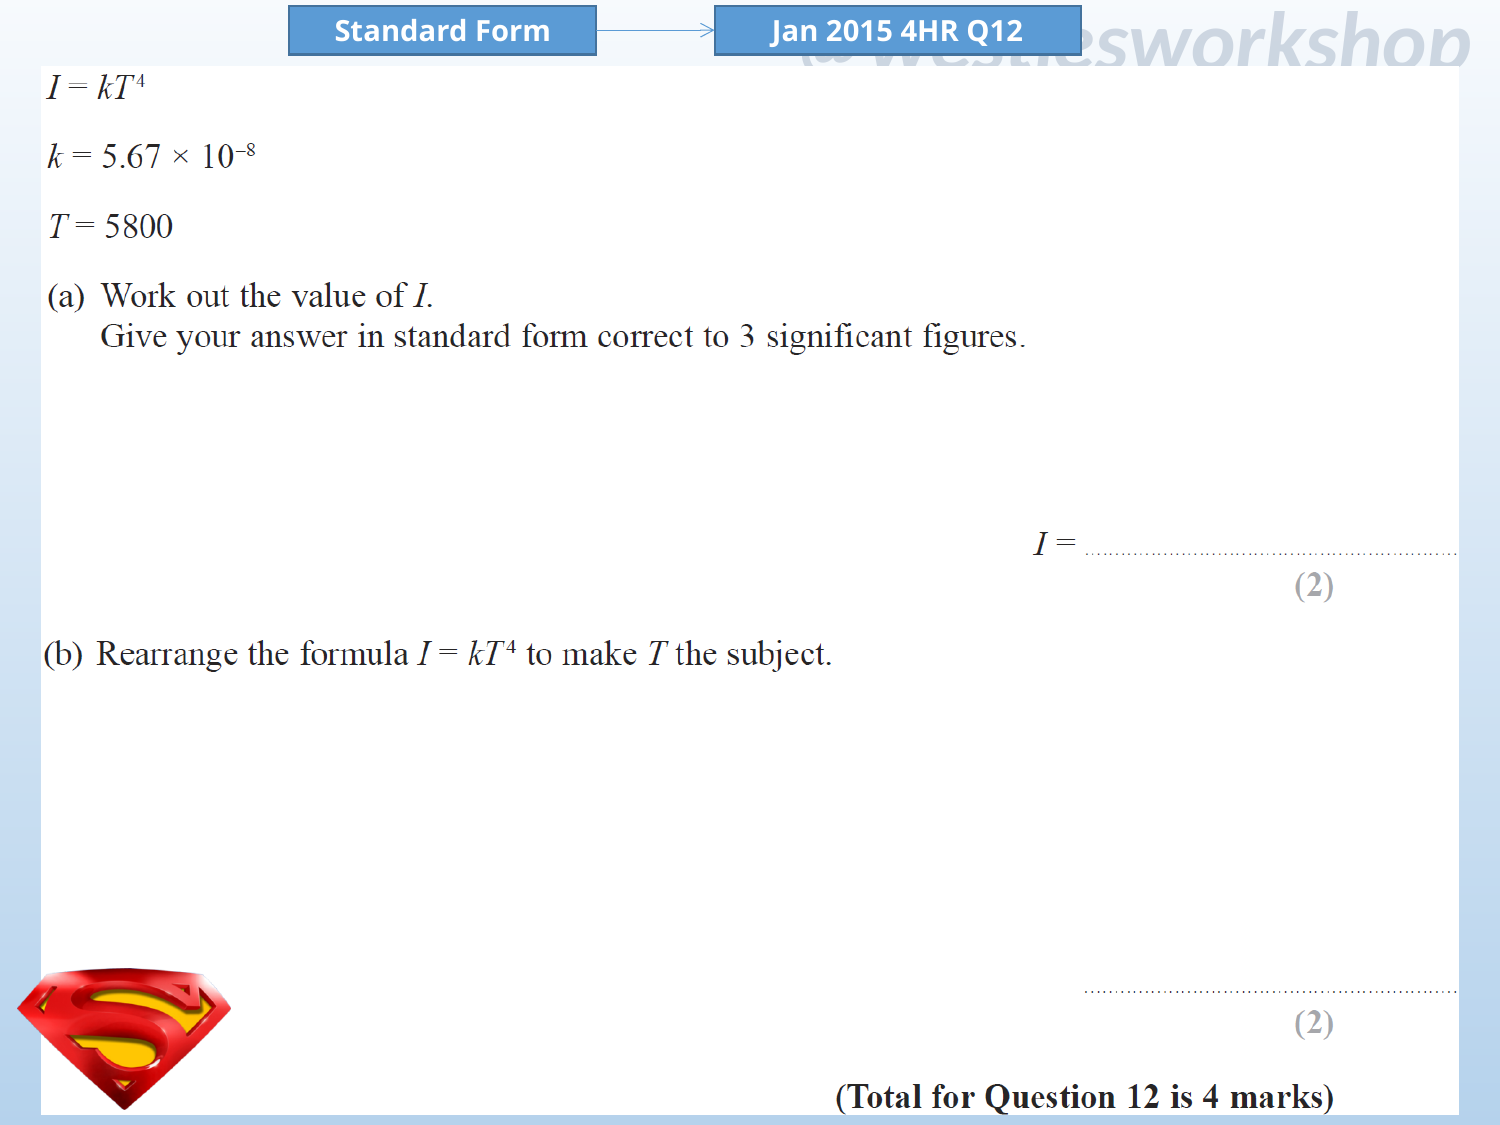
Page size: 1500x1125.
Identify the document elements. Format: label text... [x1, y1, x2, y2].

picture [17, 66, 1459, 1115]
text_box Jan 2015 4HR Q12 [714, 5, 1082, 56]
text_box Standard Form [288, 5, 597, 56]
